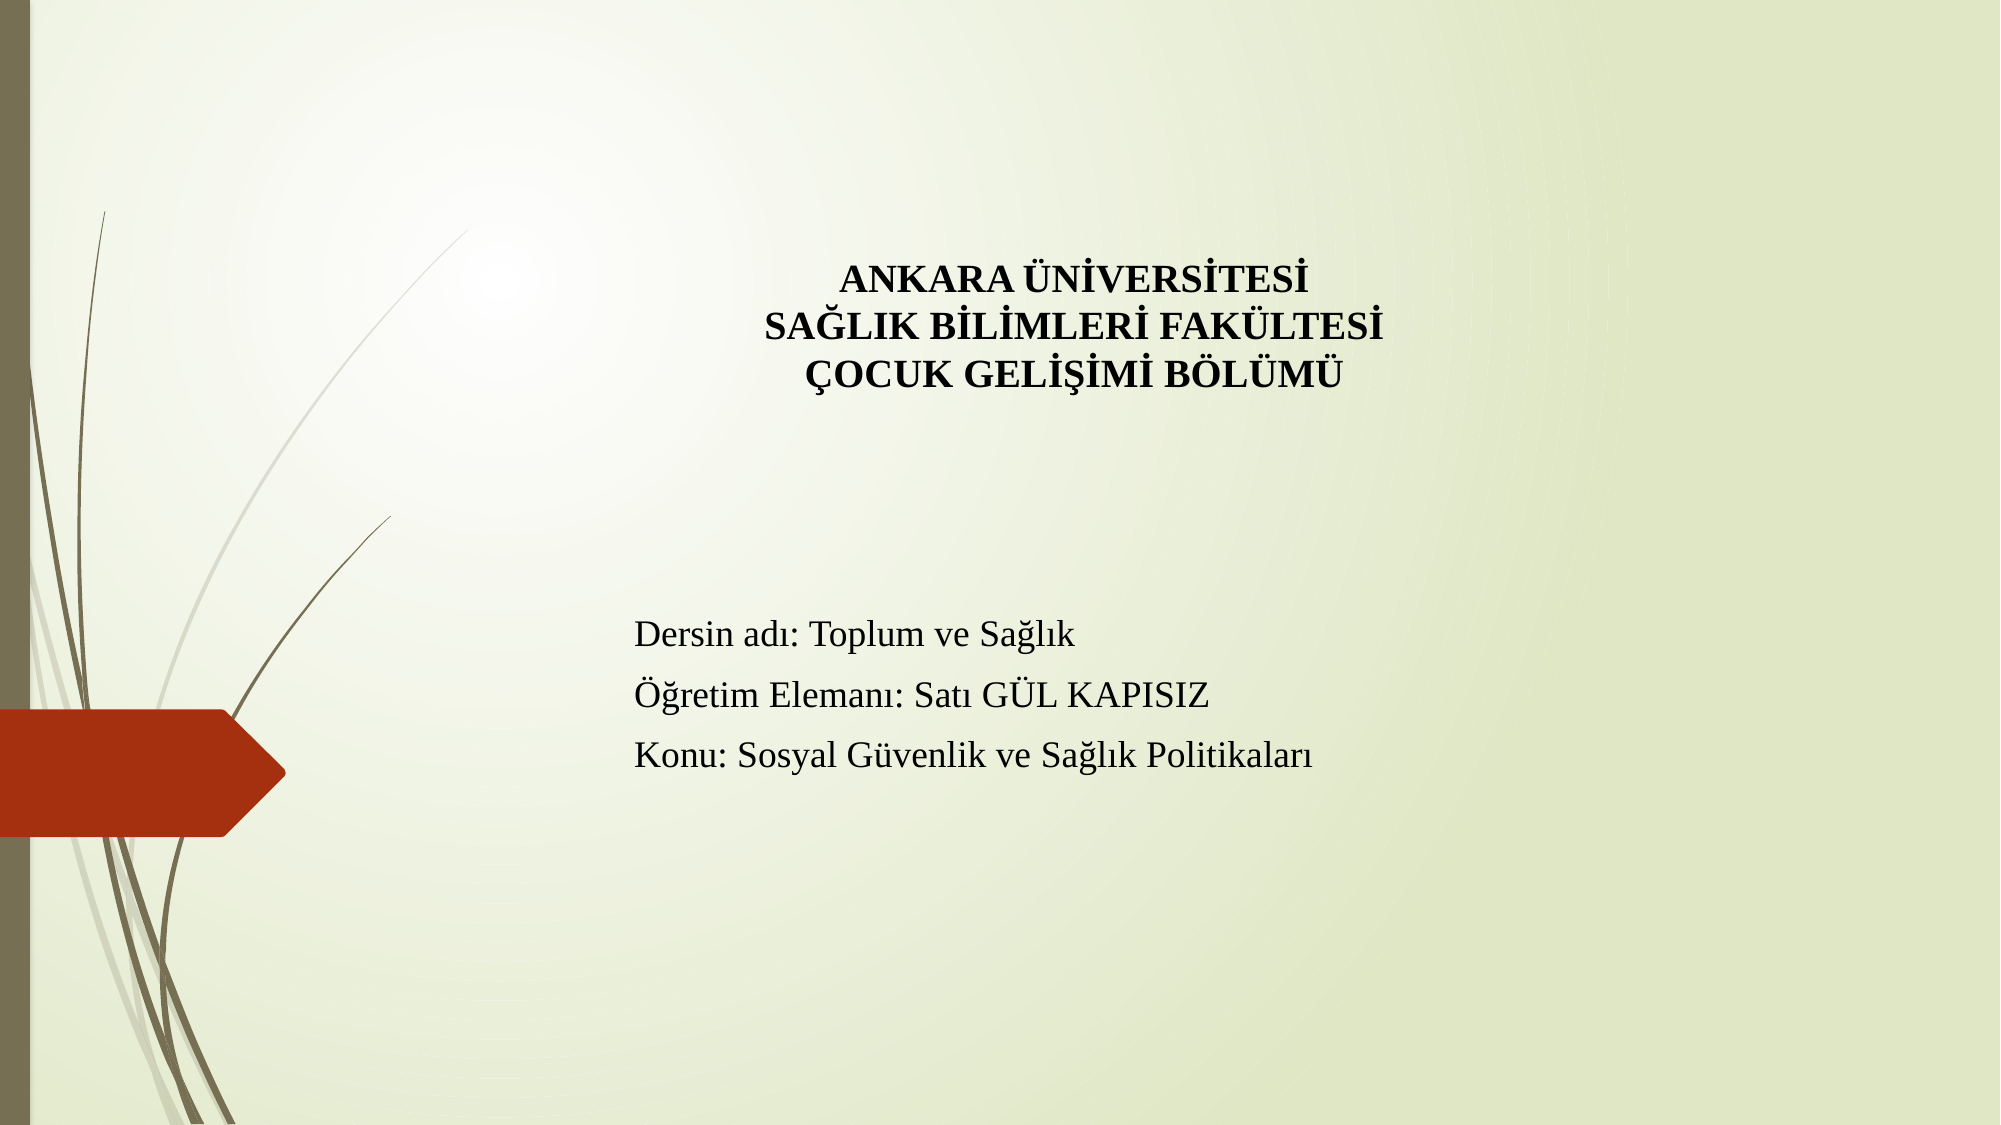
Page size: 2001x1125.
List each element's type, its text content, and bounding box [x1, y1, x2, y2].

title ANKARA ÜNİVERSİTESİ SAĞLIK BİLİMLERİ FAKÜLTESİ ÇOCUK GELİŞİMİ BÖLÜMÜ [668, 243, 1481, 501]
subtitle Dersin adı: Toplum ve Sağlık Öğretim Elemanı: Satı GÜL KAPISIZ Konu: Sosyal Güvenlik ve Sağlık Politikaları [619, 518, 1531, 908]
